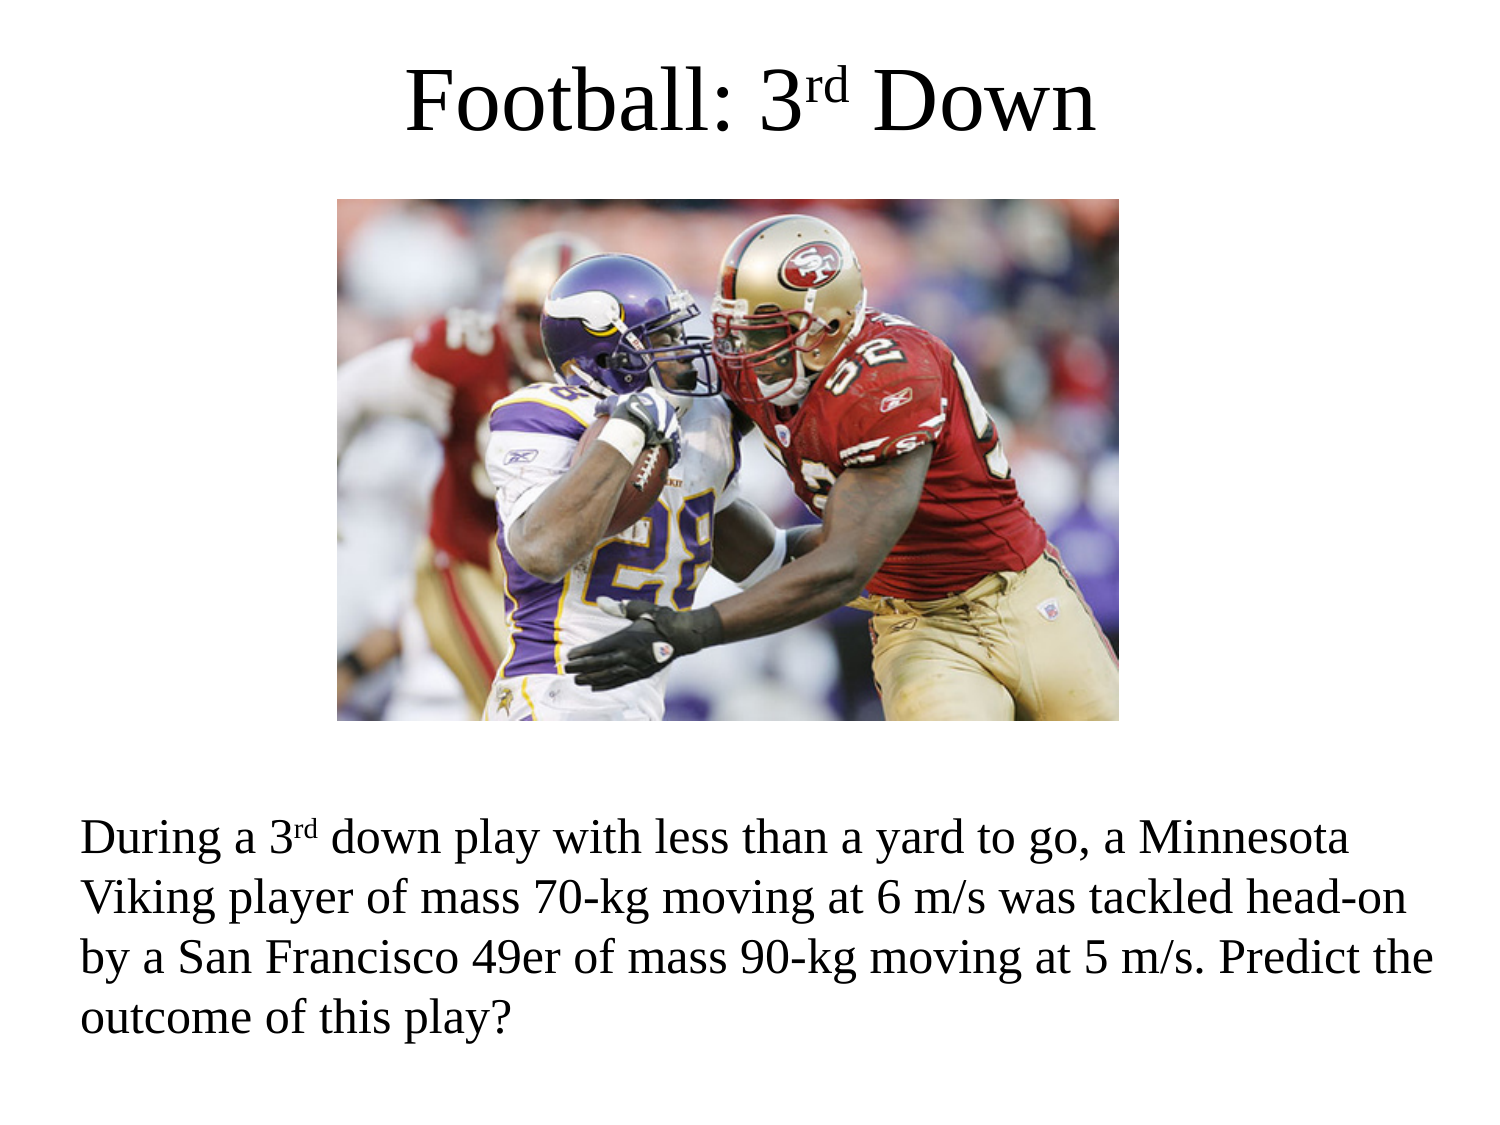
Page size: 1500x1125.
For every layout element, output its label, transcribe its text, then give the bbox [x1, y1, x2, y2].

title Football: 3rd Down [124, 0, 1401, 188]
picture [337, 199, 1119, 721]
text_box During a 3rd down play with less than a yard to go, a Minnesota Viking player of mass 70-kg moving at 6 m/s was tackled head-on by a San Francisco 49er of mass 90-kg moving at 5 m/s. Predict the outcome of this play? [65, 795, 1466, 1051]
